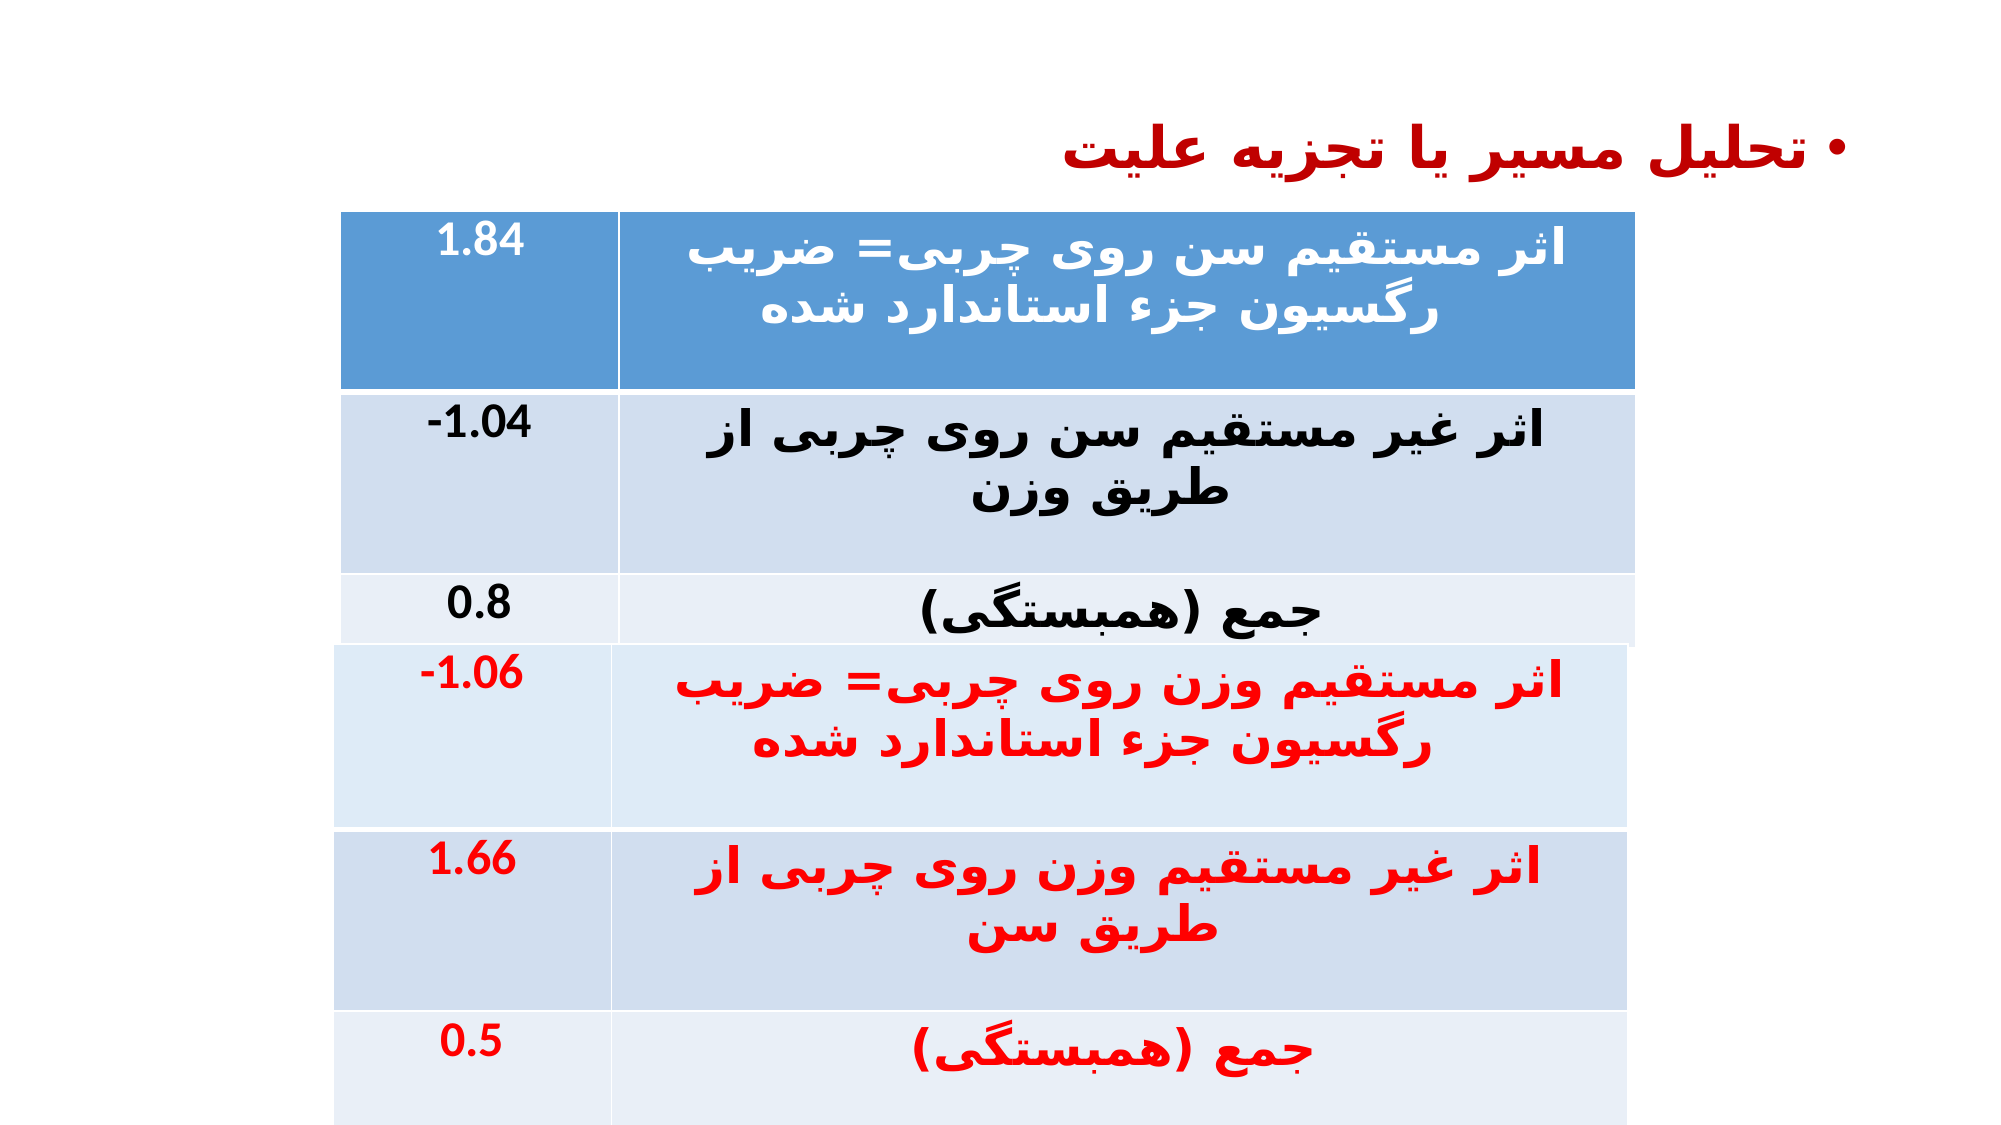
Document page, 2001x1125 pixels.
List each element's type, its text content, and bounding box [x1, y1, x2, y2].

list تحلیل مسیر یا تجزیه علیت [137, 110, 1863, 1014]
table_cell 0.8 [341, 575, 618, 643]
table_cell جمع (همبستگی) [620, 575, 1635, 647]
table_cell 1.66 [334, 832, 611, 1010]
table_cell 0.5 [334, 1012, 611, 1125]
table_cell اثر غیر مستقیم وزن روی چربی از طریق سن [612, 832, 1627, 1010]
table_header -1.06 [334, 645, 611, 827]
table_cell -1.04 [341, 395, 618, 573]
table_cell جمع (همبستگی) [612, 1012, 1627, 1125]
table_cell اثر غیر مستقیم سن روی چربی از طریق وزن [620, 395, 1635, 573]
table_header اثر مستقیم سن روی چربی= ضریب رگسیون جزء استاندارد شده [620, 212, 1635, 389]
table_header 1.84 [341, 212, 618, 389]
table_header اثر مستقیم وزن روی چربی= ضریب رگسیون جزء استاندارد شده [612, 645, 1627, 827]
